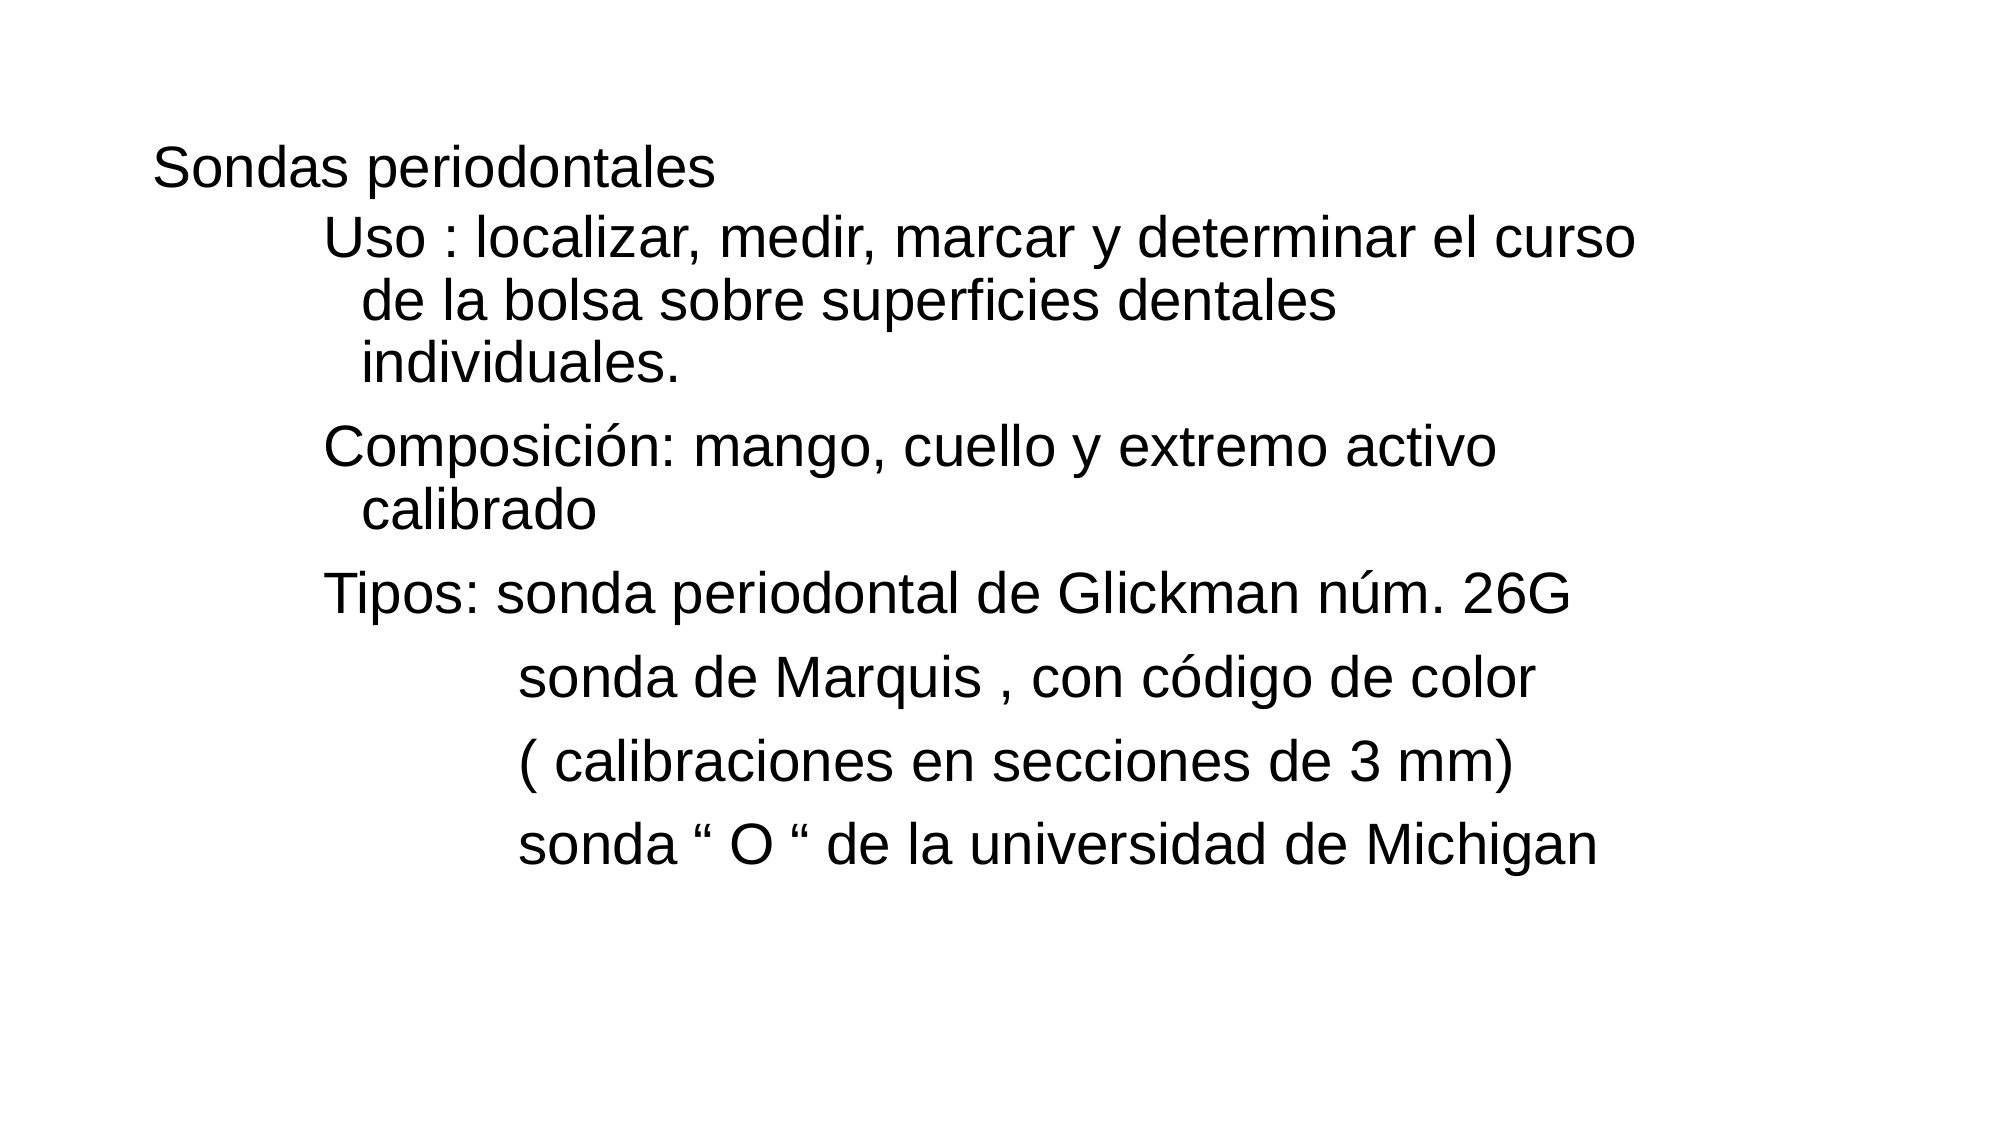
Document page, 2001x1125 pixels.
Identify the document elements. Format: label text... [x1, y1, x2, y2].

list Uso : localizar, medir, marcar y determinar el curso de la bolsa sobre superficies dentales individuales. Composición: mango, cuello y extremo activo calibrado Tipos: sonda periodontal de Glickman núm. 26G sonda de Marquis , con código de color ( calibraciones en secciones de 3 mm) sonda “ O “ de la universidad de Michigan [308, 199, 1675, 1079]
title Sondas periodontales [137, 59, 1863, 278]
